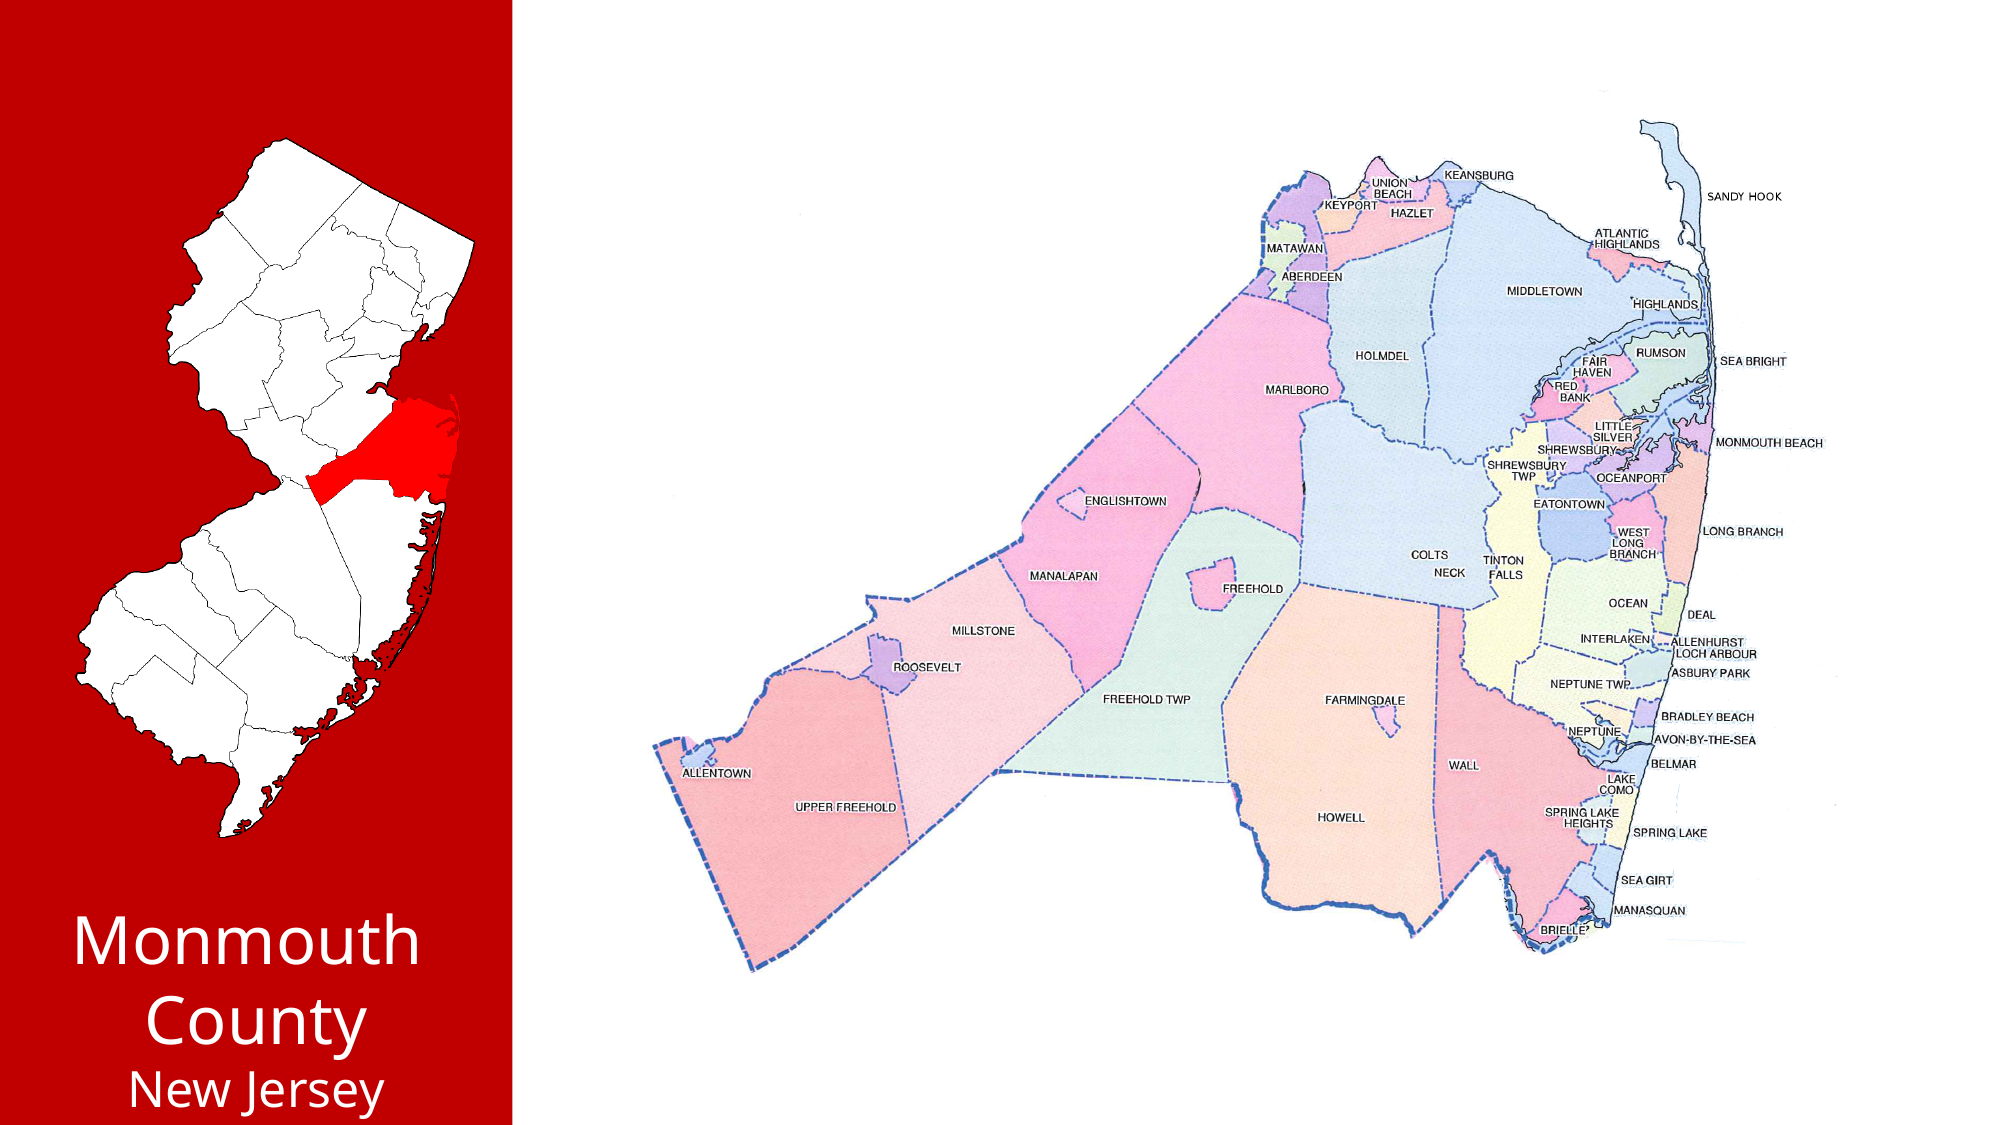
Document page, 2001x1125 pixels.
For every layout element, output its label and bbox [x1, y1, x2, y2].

picture [74, 137, 476, 838]
picture [648, 89, 1843, 975]
